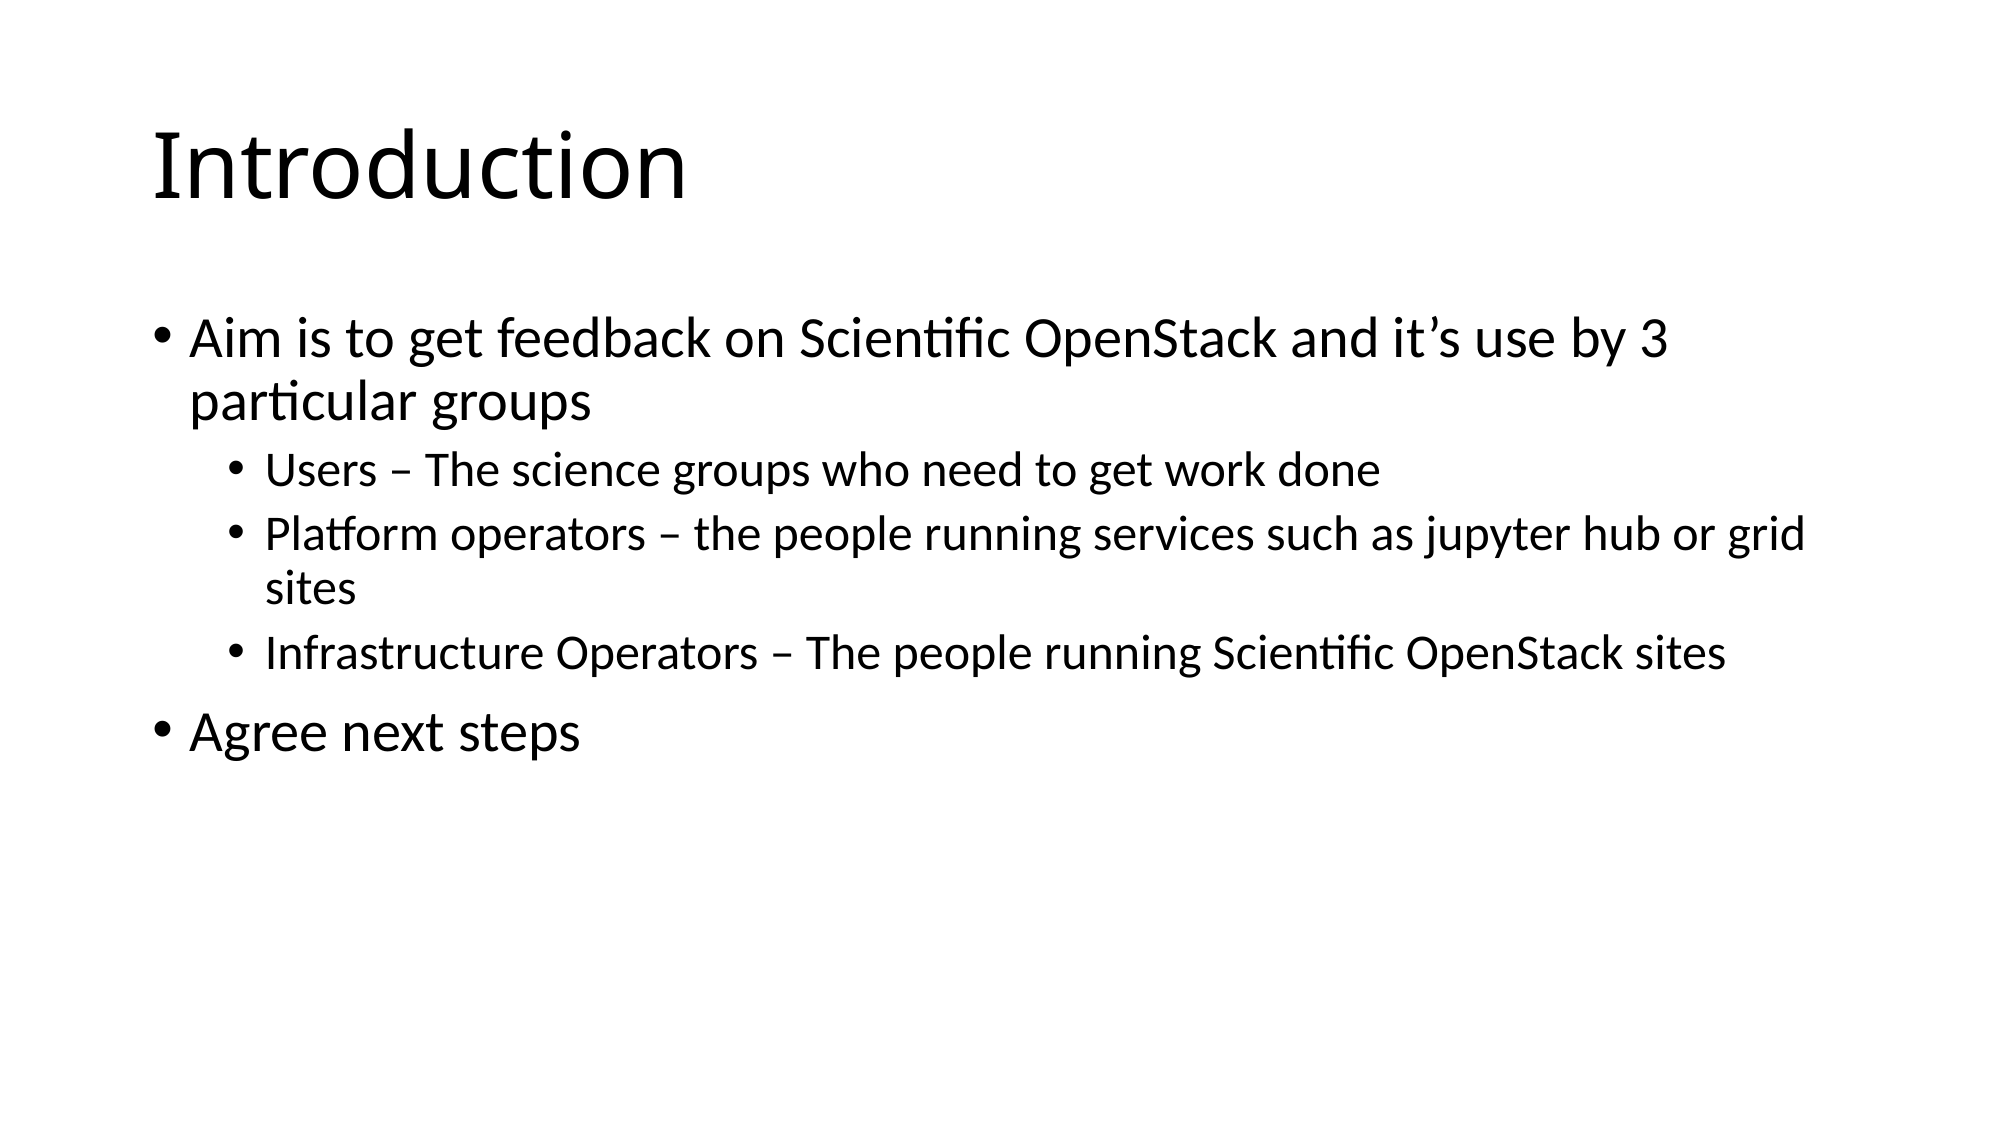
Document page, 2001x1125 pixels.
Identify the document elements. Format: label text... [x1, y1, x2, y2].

title Introduction [137, 59, 1863, 278]
list Aim is to get feedback on Scientific OpenStack and it’s use by 3 particular groups Users – The science groups who need to get work done Platform operators – the people running services such as jupyter hub or grid sites Infrastructure Operators – The people running Scientific OpenStack sites Agree next steps [137, 299, 1863, 1014]
